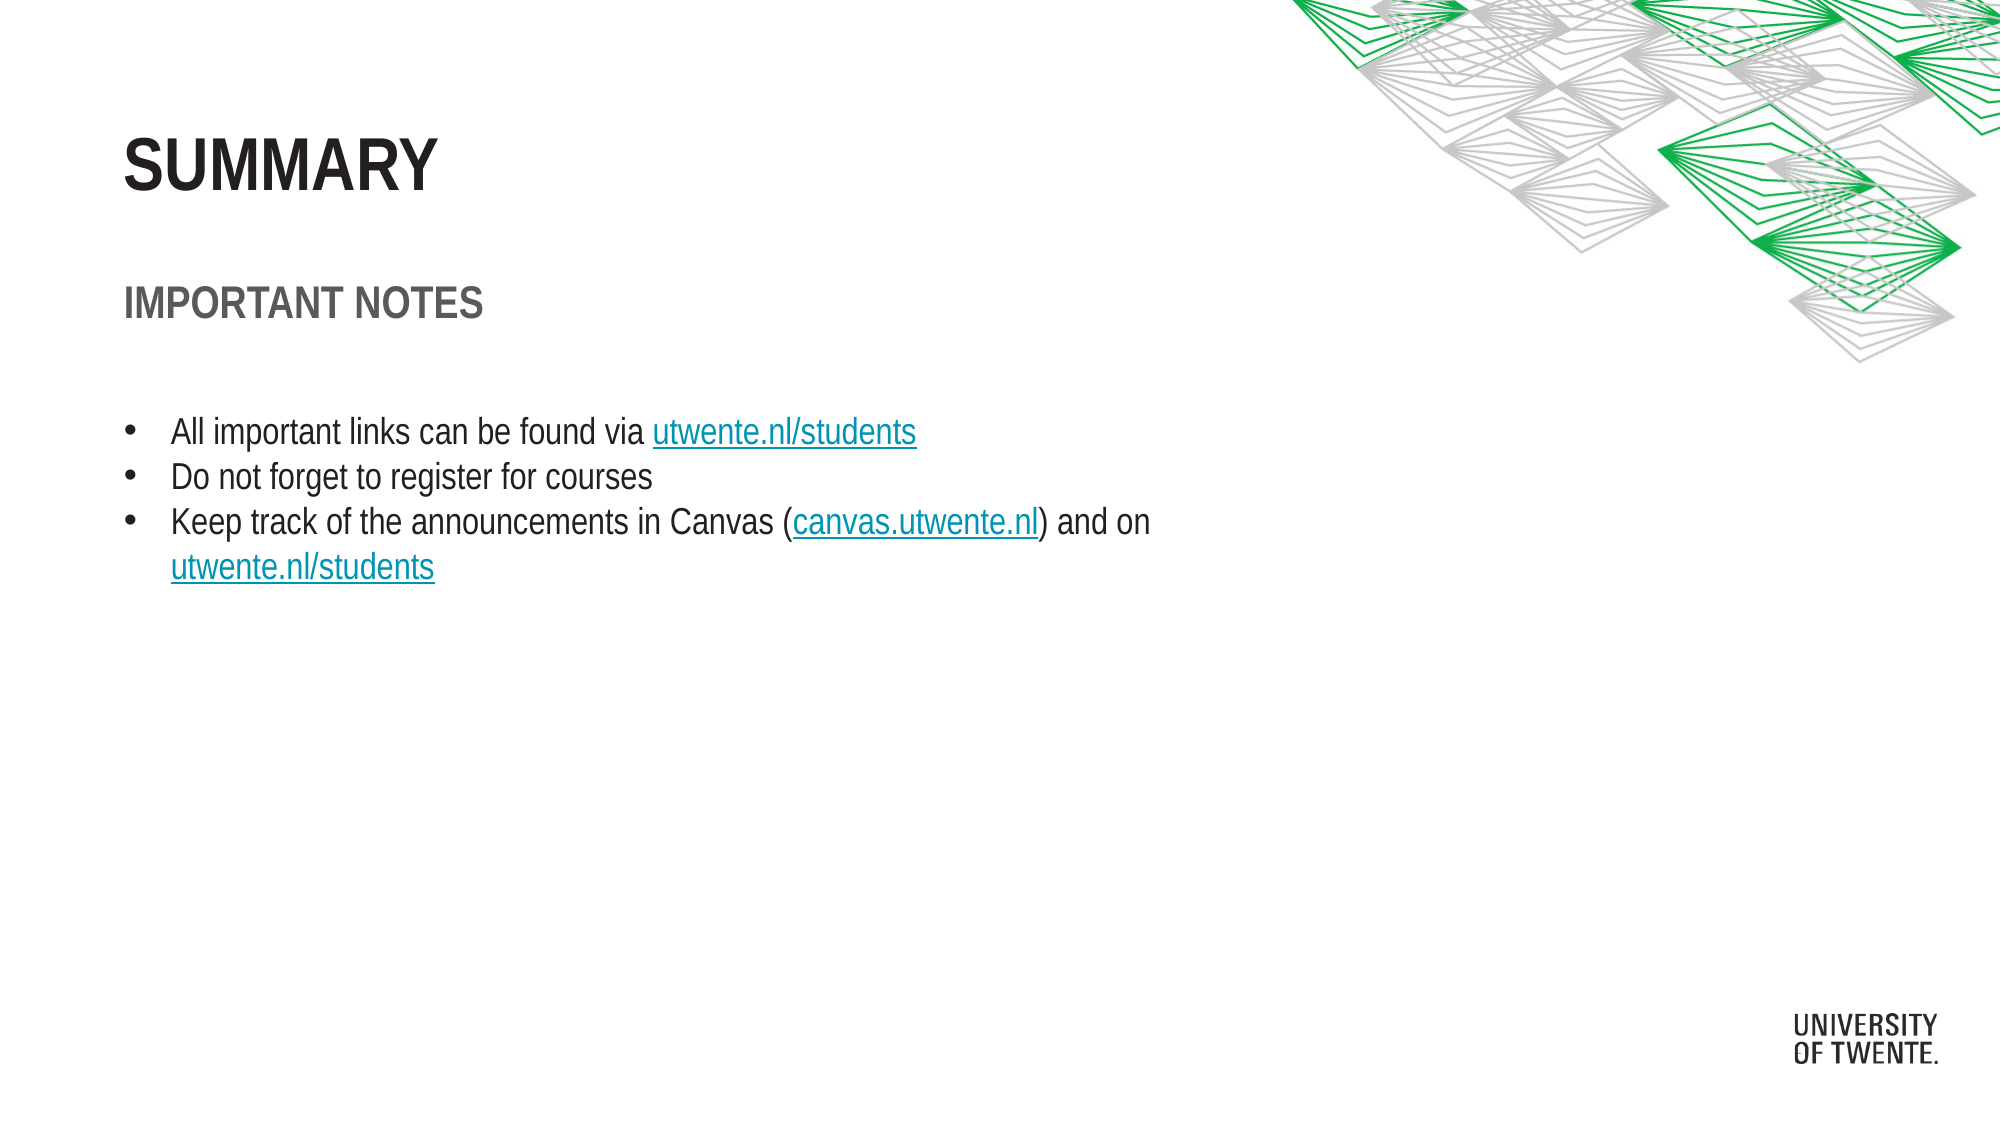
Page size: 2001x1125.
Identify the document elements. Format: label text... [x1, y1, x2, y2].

subtitle Important notes [124, 286, 1798, 375]
picture [0, 0, 2000, 1125]
list All important links can be found via utwente.nl/students Do not forget to register for courses Keep track of the announcements in Canvas (canvas.utwente.nl) and on utwente.nl/students [124, 407, 1156, 892]
title Summary [124, 124, 1798, 284]
list Summary [1794, 1013, 1938, 1064]
